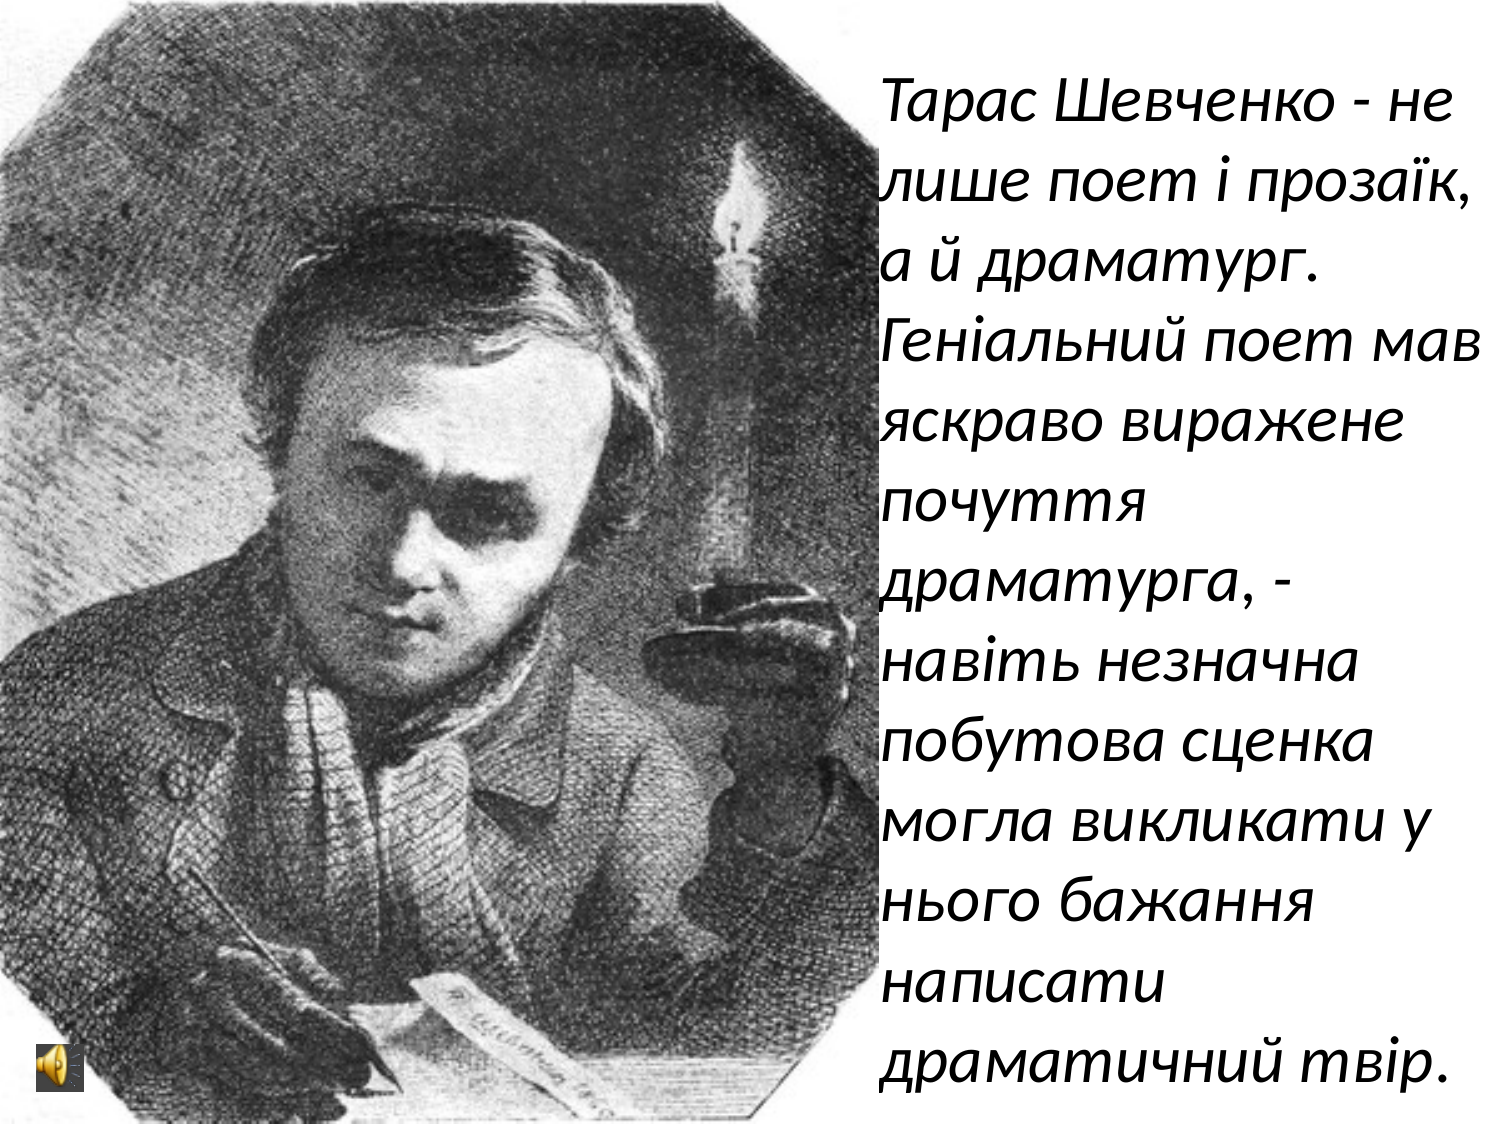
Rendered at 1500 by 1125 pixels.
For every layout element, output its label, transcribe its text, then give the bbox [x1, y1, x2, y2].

picture [0, 0, 880, 1124]
list Тарас Шевченко - не лише поет і прозаїк, а й драматург. Геніальний поет мав яскраво виражене почуття драматурга, - навіть незначна побутова сценка могла викликати у нього бажання написати драматичний твір. [884, 46, 1500, 1125]
